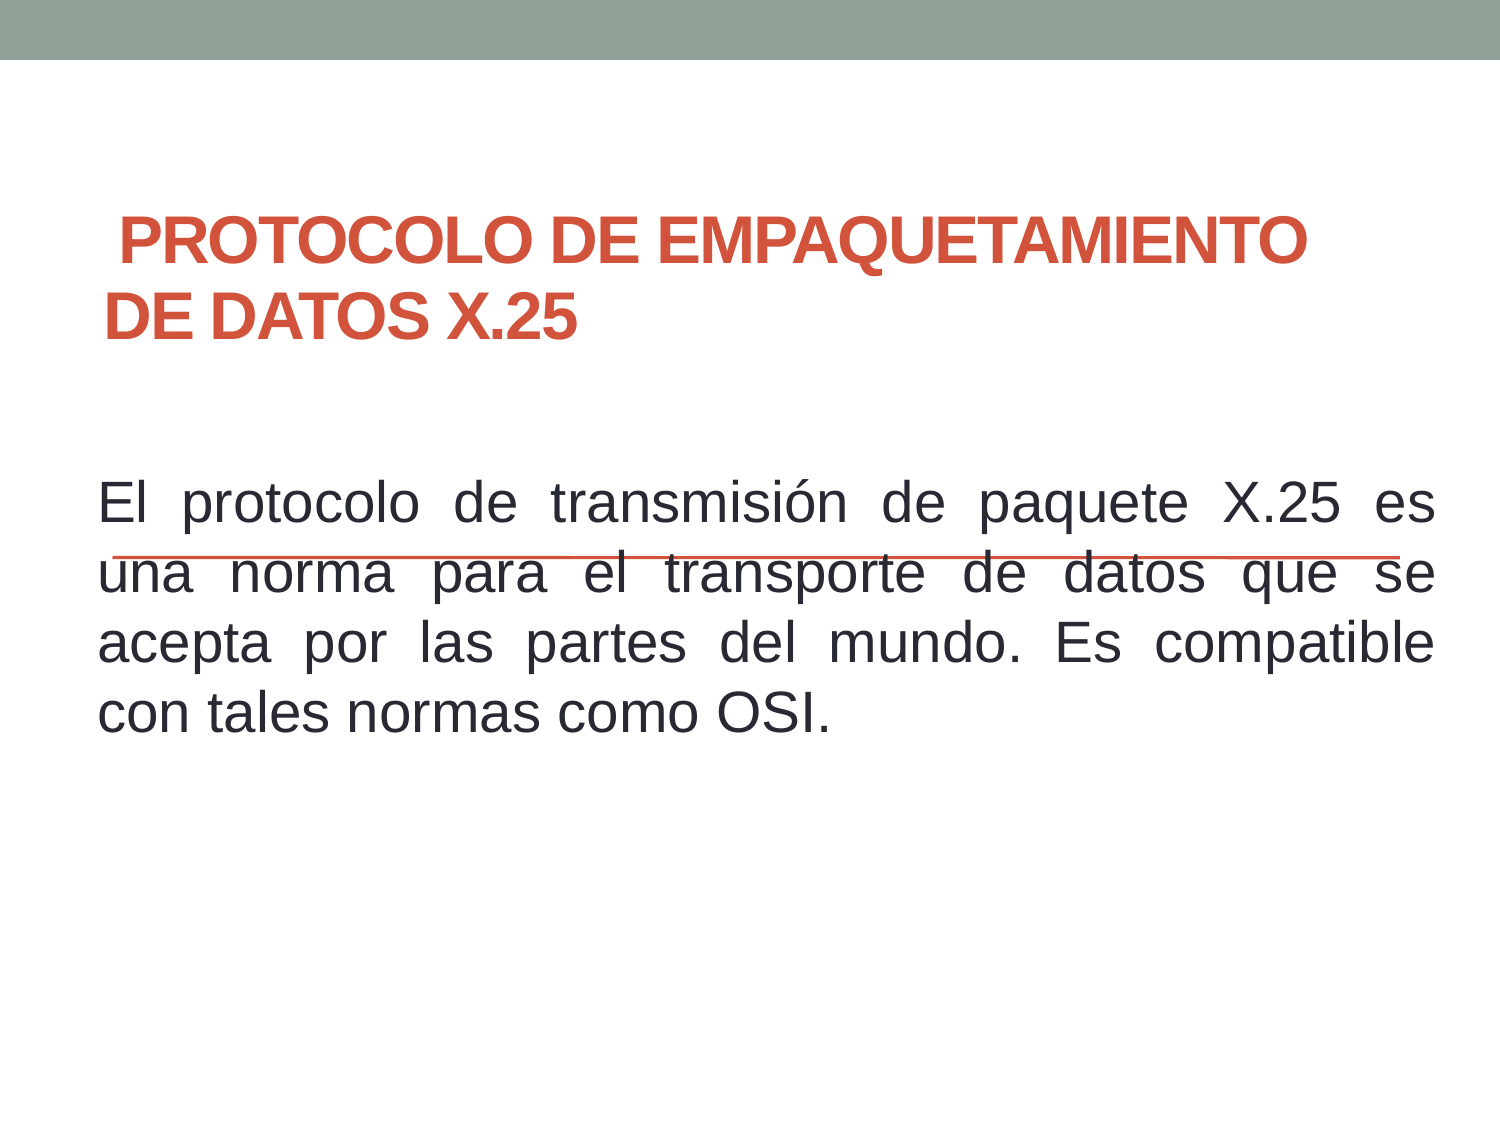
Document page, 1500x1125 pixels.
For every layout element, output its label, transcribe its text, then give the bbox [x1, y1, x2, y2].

subtitle El protocolo de transmisión de paquete X.25 es una norma para el transporte de datos que se acepta por las partes del mundo. Es compatible con tales normas como OSI. [82, 457, 1454, 868]
title PROTOCOLO DE EMPAQUETAMIENTO DE DATOS X.25 [88, 90, 1364, 420]
